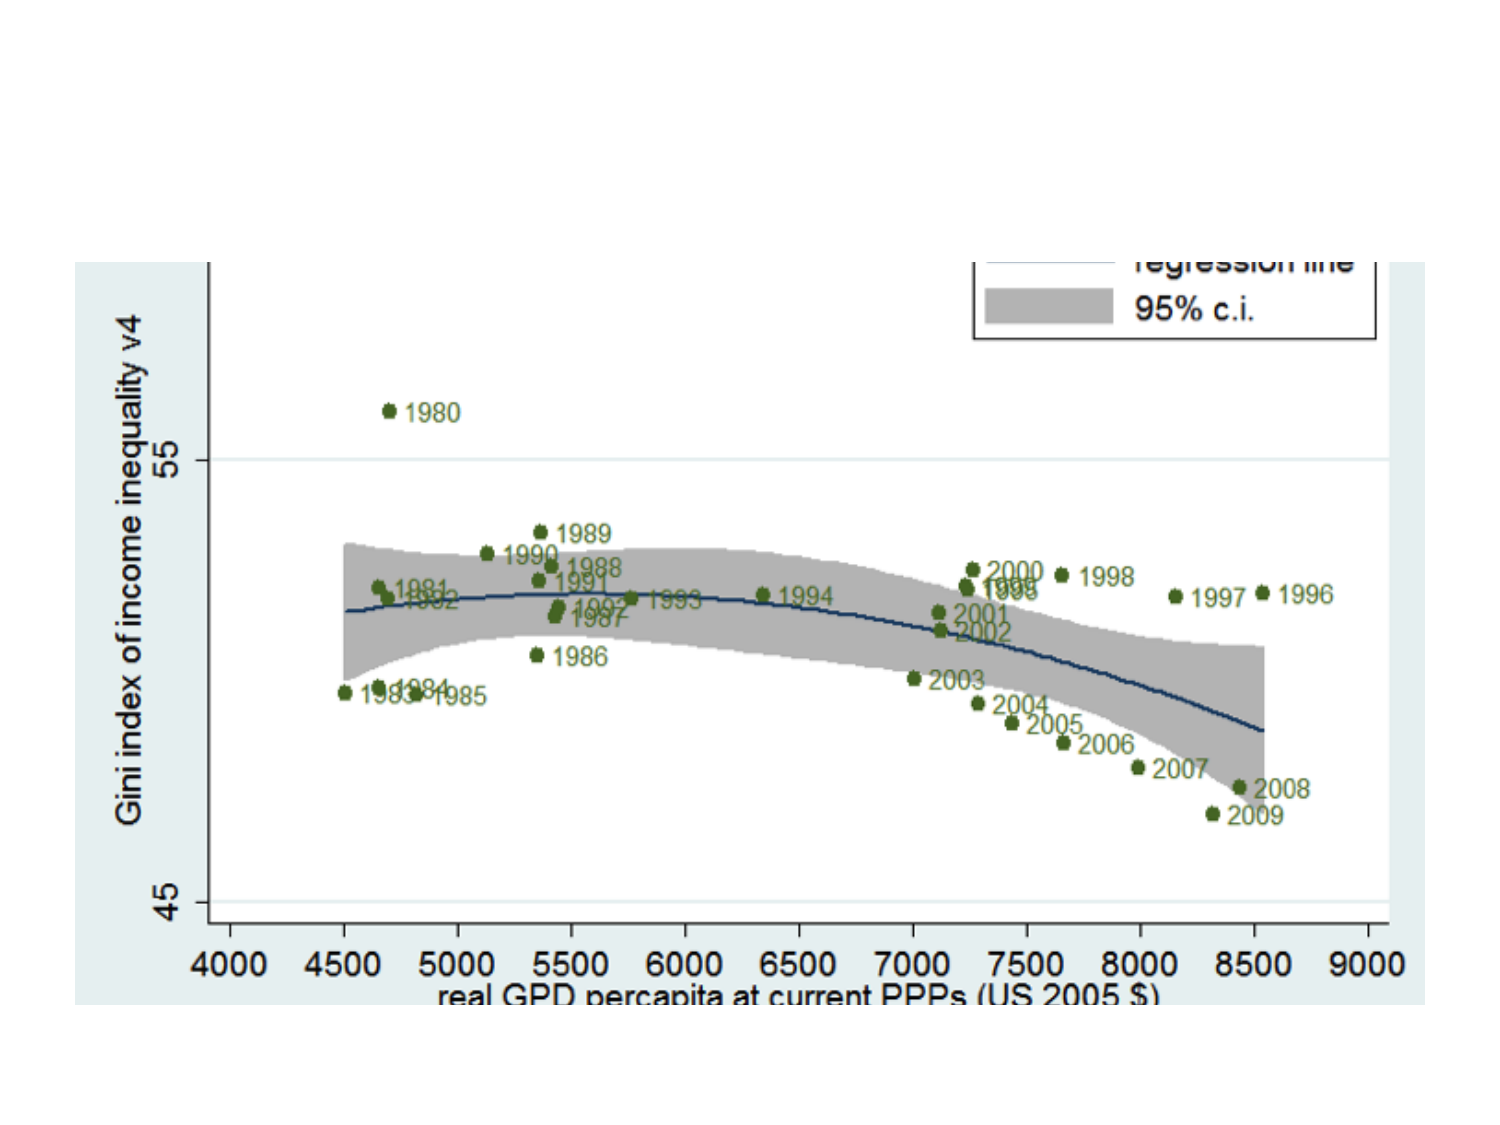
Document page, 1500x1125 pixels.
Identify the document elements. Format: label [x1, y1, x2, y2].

list [74, 262, 1426, 1006]
